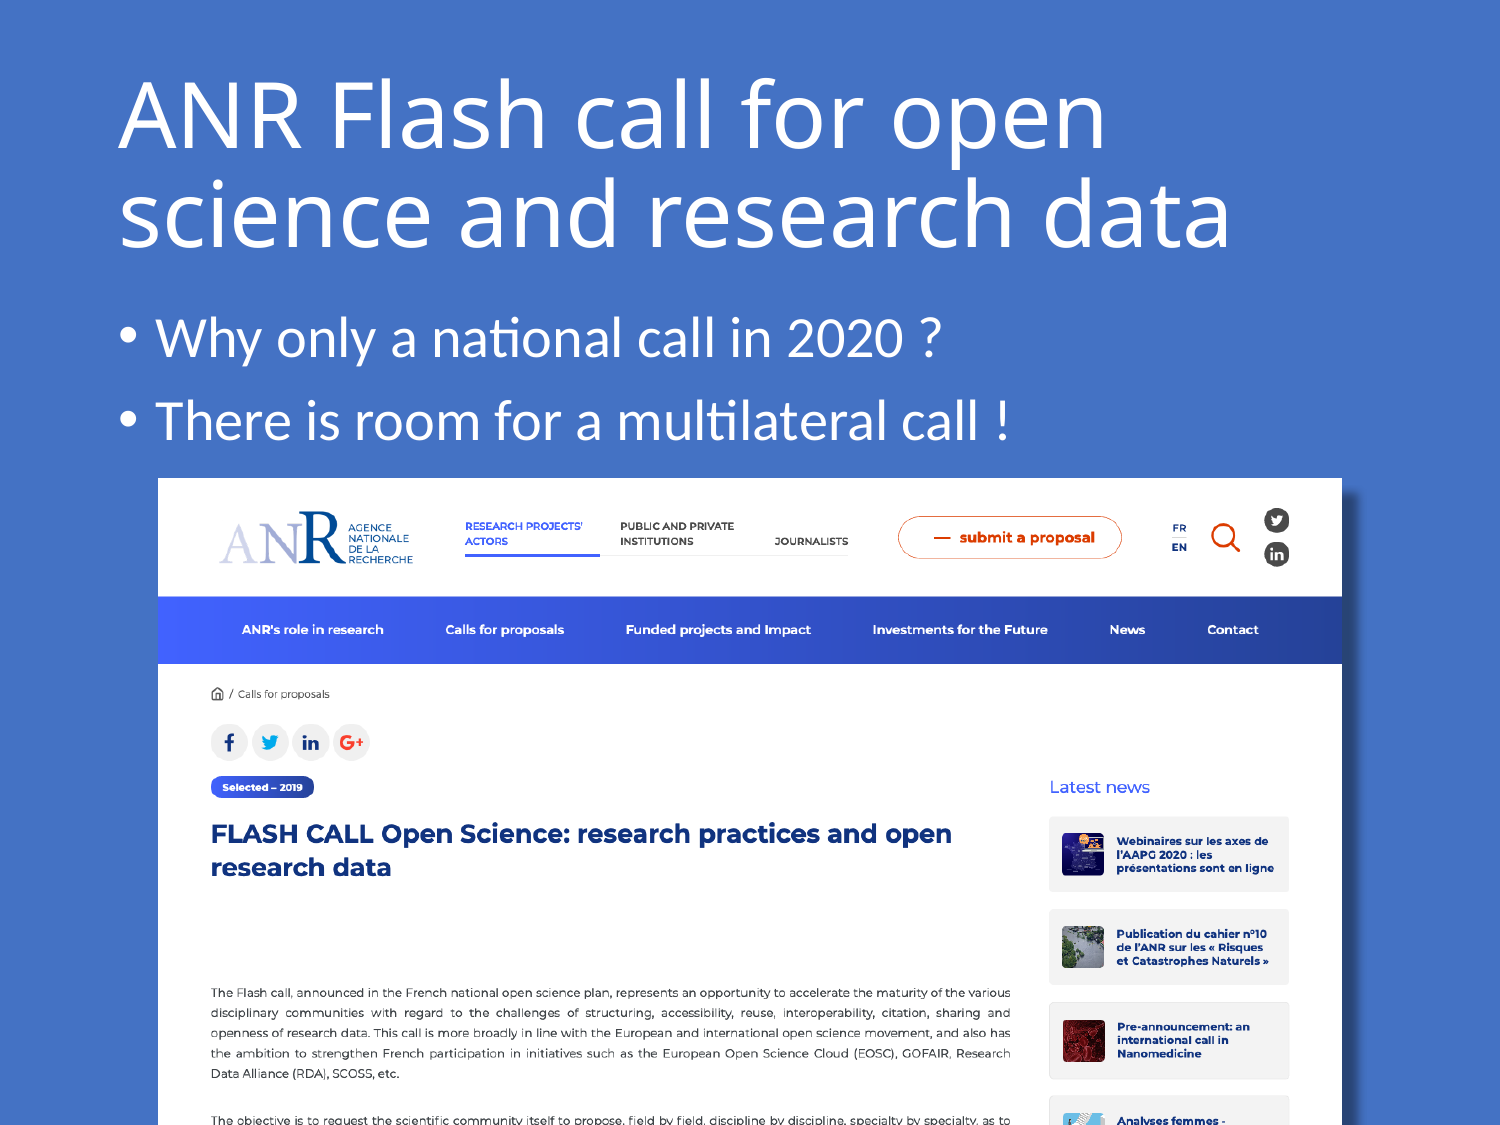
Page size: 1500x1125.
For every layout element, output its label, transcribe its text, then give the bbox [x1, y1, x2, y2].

list Why only a national call in 2020 ? There is room for a multilateral call ! [103, 299, 1397, 1014]
title ANR Flash call for open science and research data [103, 59, 1397, 278]
picture [158, 478, 1342, 1125]
